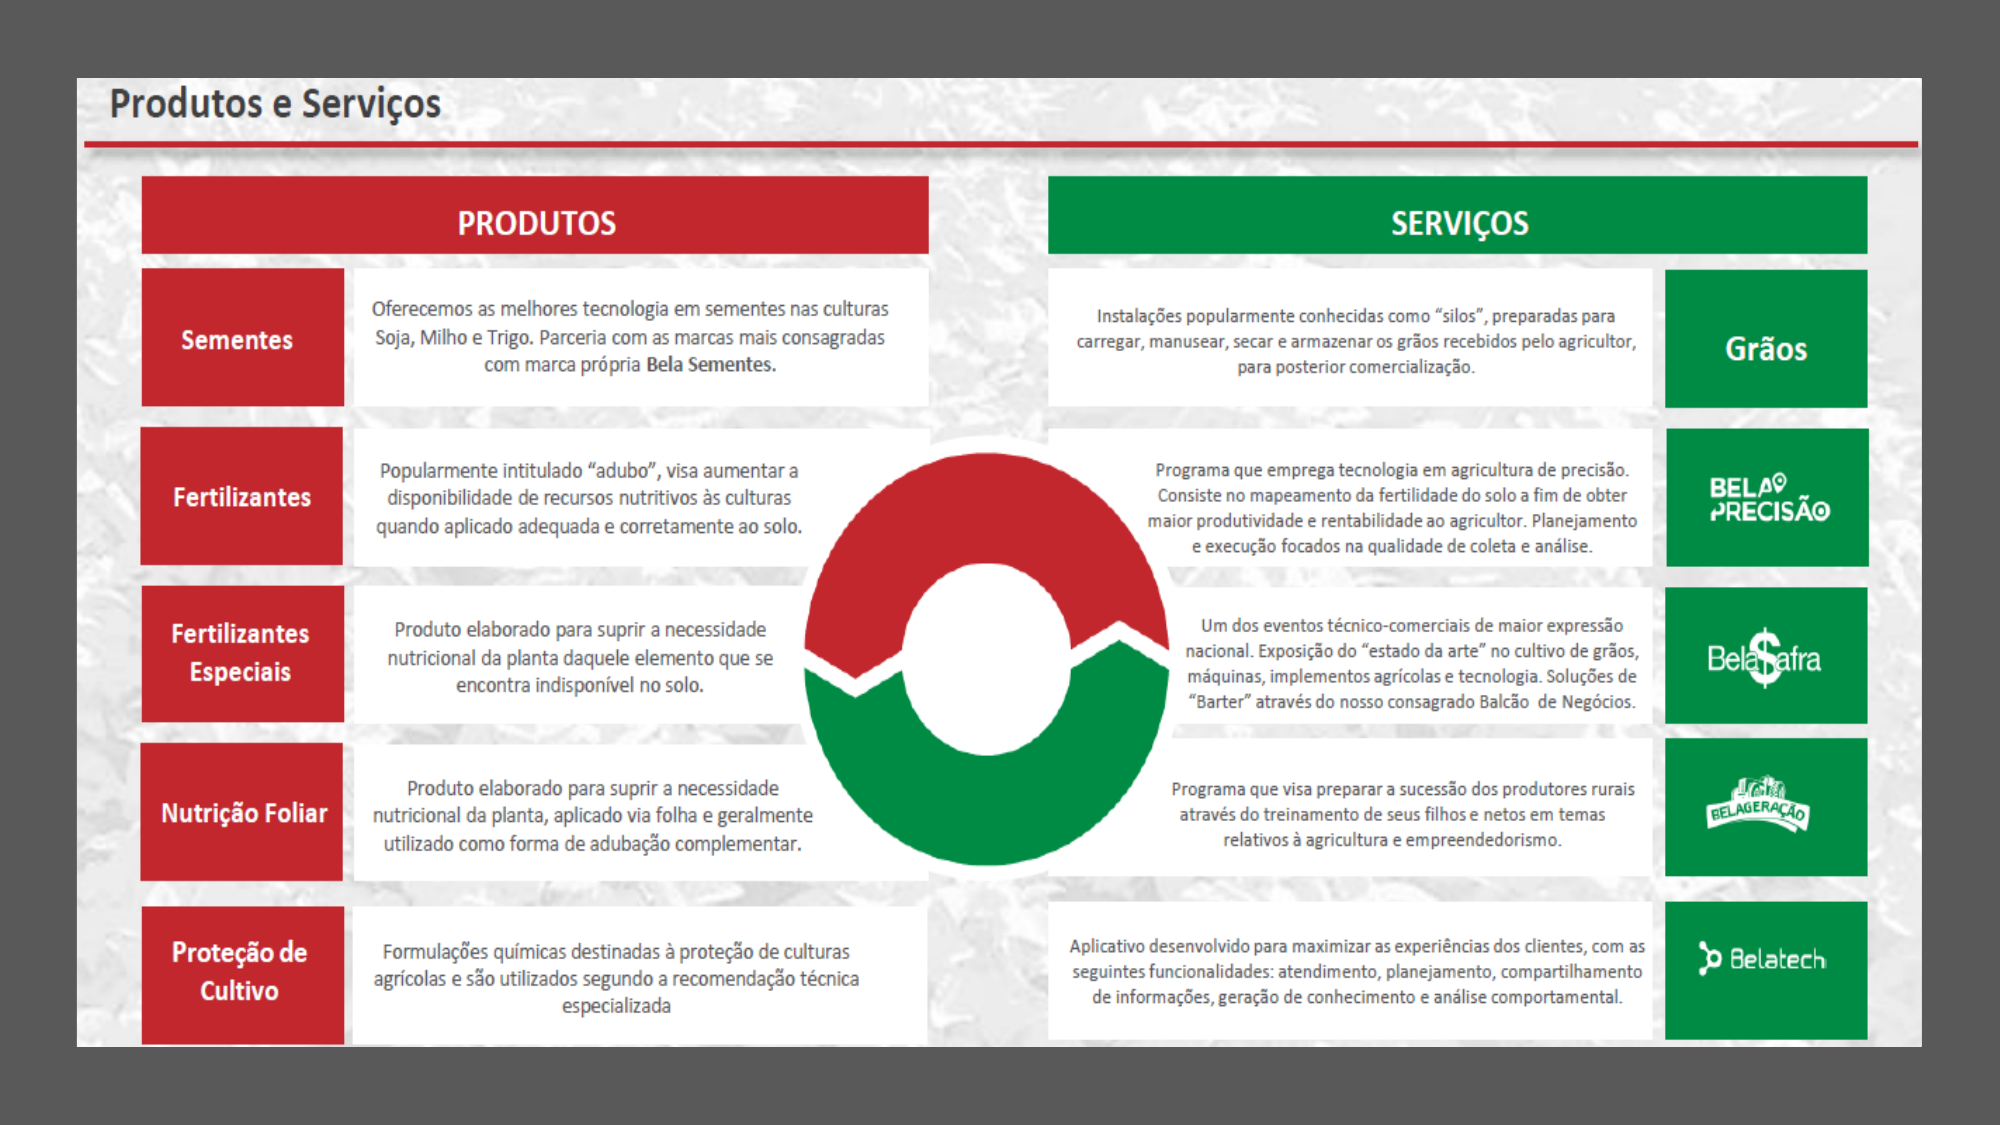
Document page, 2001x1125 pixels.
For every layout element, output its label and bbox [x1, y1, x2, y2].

text_box [0, 0, 2000, 1125]
picture [76, 78, 1922, 1047]
